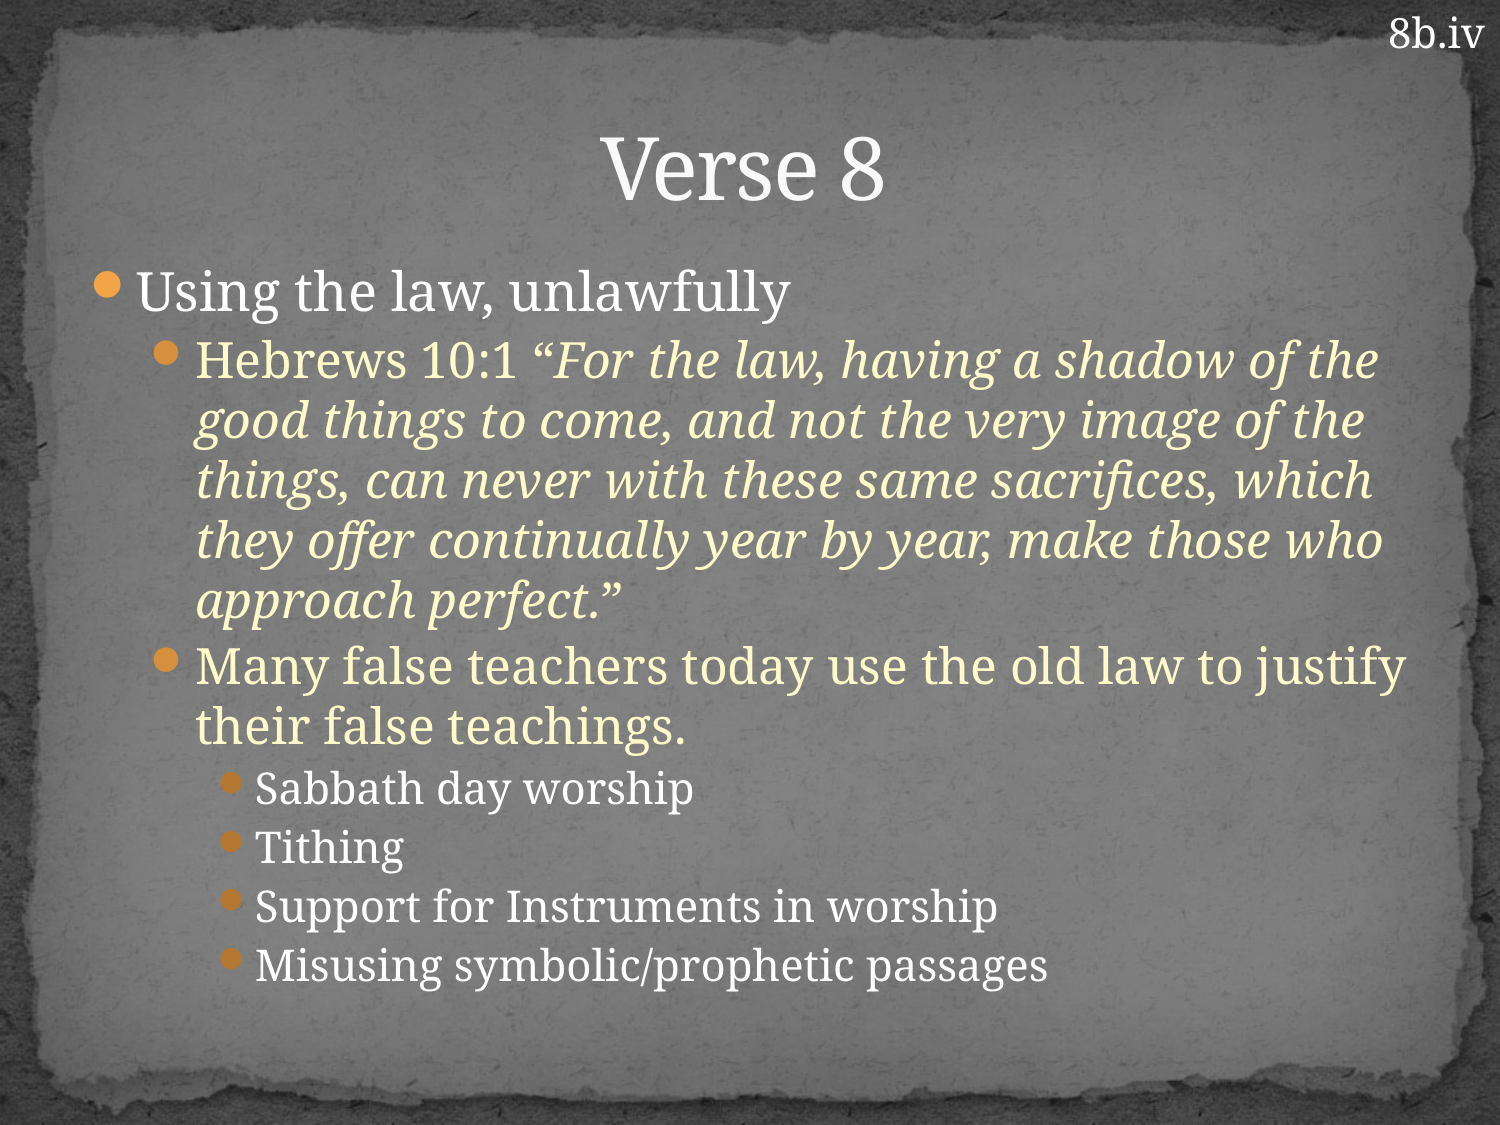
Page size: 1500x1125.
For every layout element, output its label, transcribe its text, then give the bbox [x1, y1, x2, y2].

list Using the law, unlawfully Hebrews 10:1 “For the law, having a shadow of the good things to come, and not the very image of the things, can never with these same sacrifices, which they offer continually year by year, make those who approach perfect.” Many false teachers today use the old law to justify their false teachings. Sabbath day worship Tithing Support for Instruments in worship Misusing symbolic/prophetic passages [74, 249, 1426, 1001]
title Verse 8 [74, 24, 1425, 225]
footer 8b.iv [912, 0, 1500, 63]
